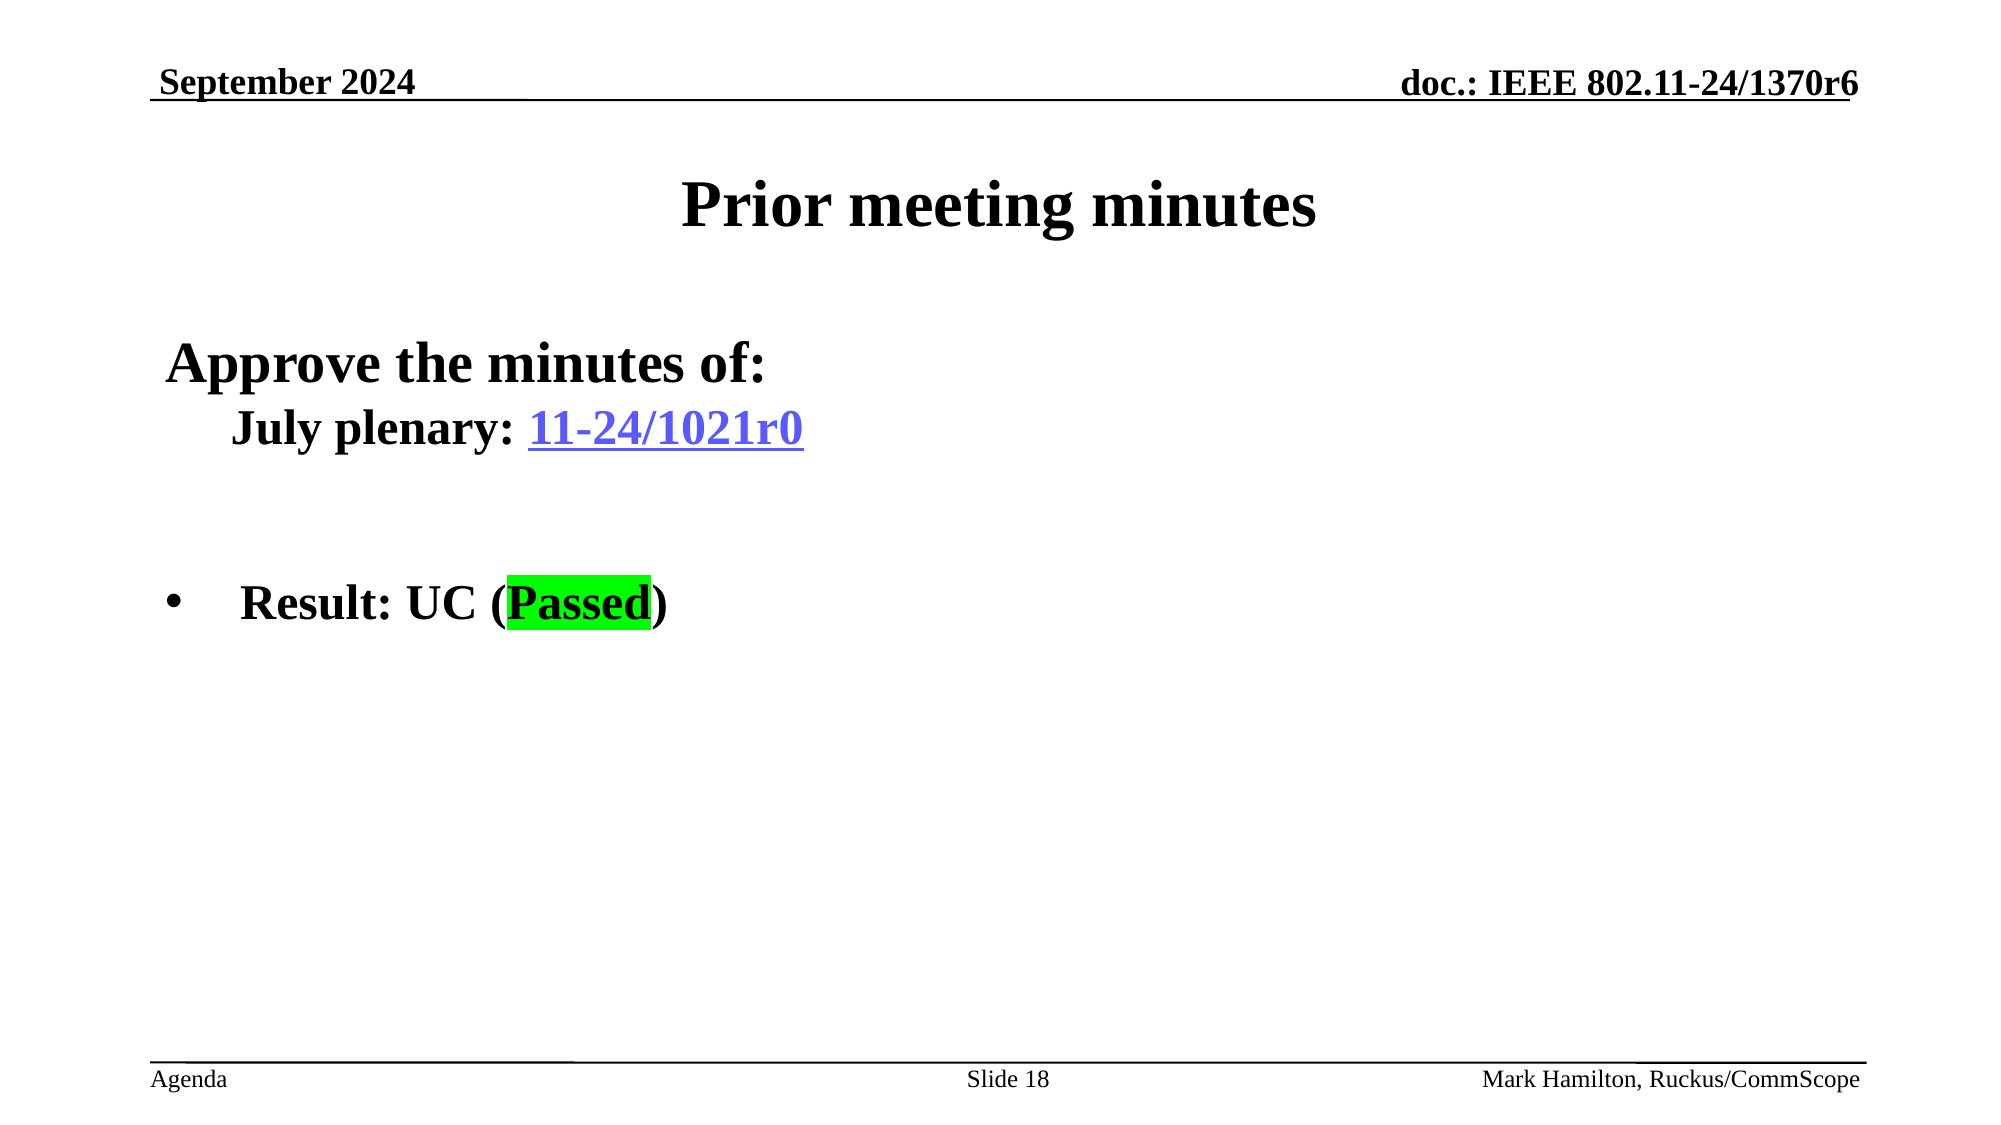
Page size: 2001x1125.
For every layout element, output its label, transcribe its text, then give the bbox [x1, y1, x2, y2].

slide_number Slide 18 [950, 1061, 1067, 1123]
title Prior meeting minutes [149, 112, 1850, 288]
list Approve the minutes of: July plenary: 11-24/1021r0 Result: UC (Passed) [149, 324, 1850, 1000]
